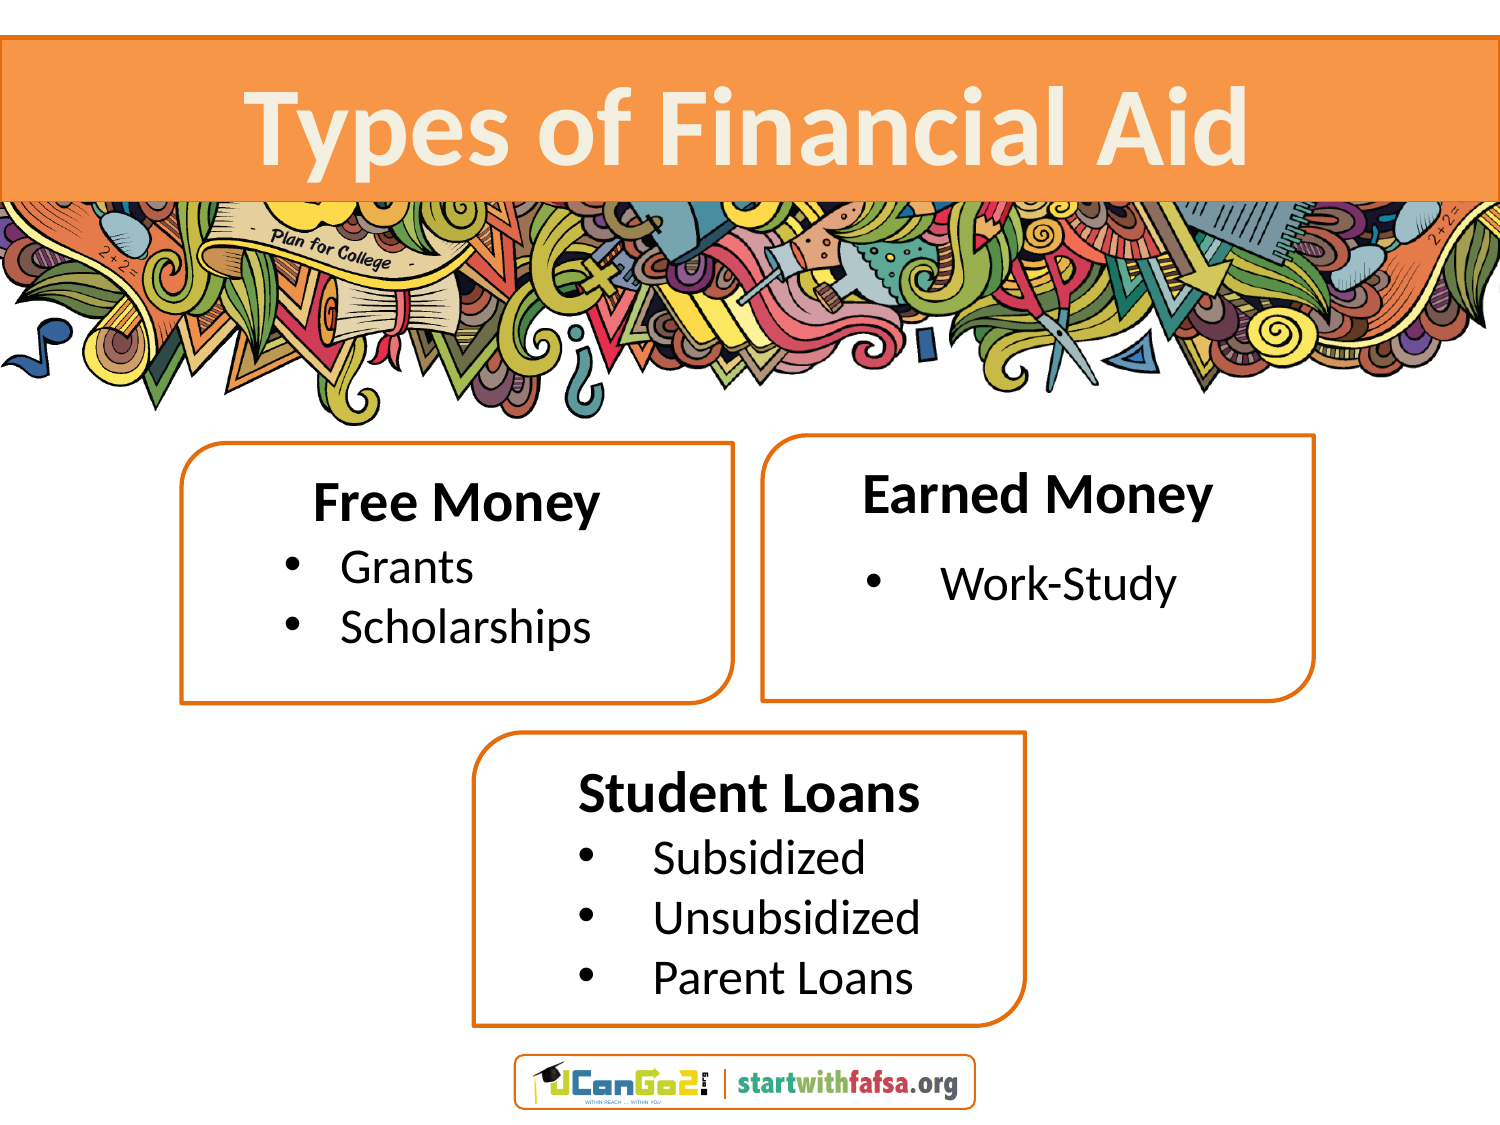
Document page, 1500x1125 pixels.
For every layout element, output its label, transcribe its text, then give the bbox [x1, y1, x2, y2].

text_box [0, 35, 839, 201]
text_box Types of Financial Aid [1082, 45, 1269, 196]
text_box Types of Financial Aid [228, 45, 839, 196]
text_box Earned Money Work-Study [1082, 433, 1316, 704]
text_box Earned Money Work-Study [760, 446, 839, 704]
picture [0, 0, 1500, 859]
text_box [514, 1039, 986, 1125]
text_box Free Money Grants Scholarships [179, 446, 735, 706]
text_box Student Loans Subsidized Unsubsidized Parent Loans [471, 730, 1028, 1028]
text_box [1082, 35, 1500, 202]
